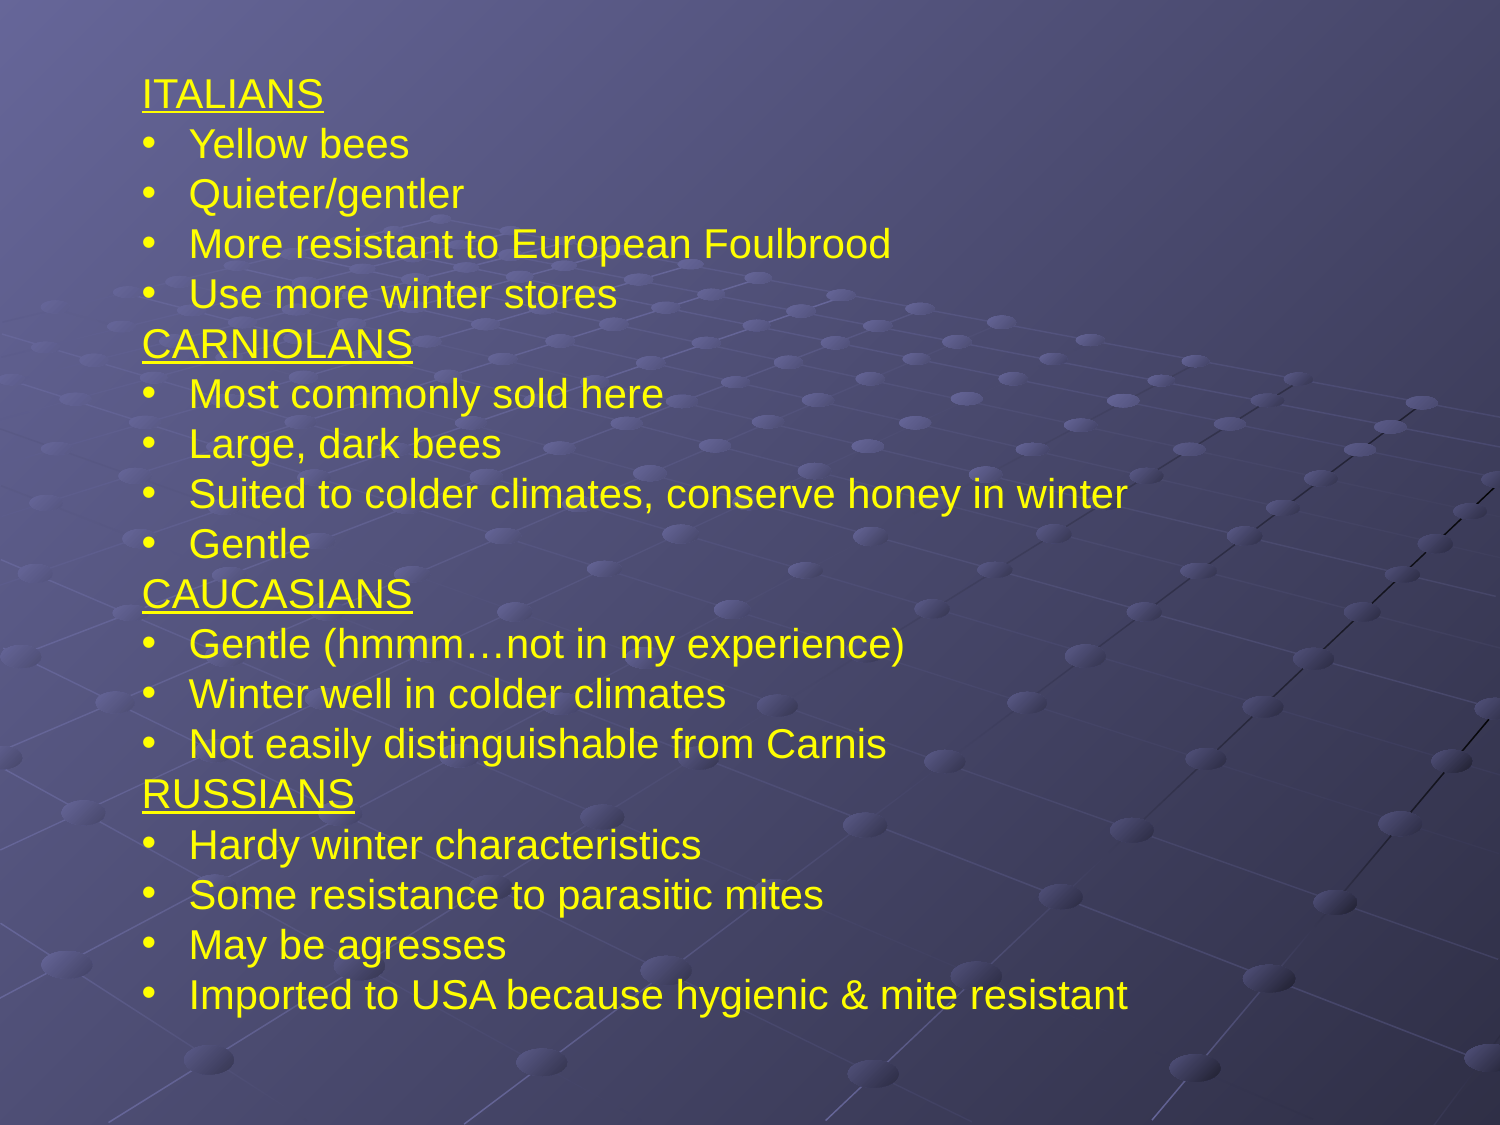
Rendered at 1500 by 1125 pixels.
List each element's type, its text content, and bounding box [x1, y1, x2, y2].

text_box ITALIANS Yellow bees Quieter/gentler More resistant to European Foulbrood Use more winter stores CARNIOLANS Most commonly sold here Large, dark bees Suited to colder climates, conserve honey in winter Gentle CAUCASIANS Gentle (hmmm…not in my experience) Winter well in colder climates Not easily distinguishable from Carnis RUSSIANS Hardy winter characteristics Some resistance to parasitic mites May be agresses Imported to USA because hygienic & mite resistant [126, 59, 1335, 1025]
